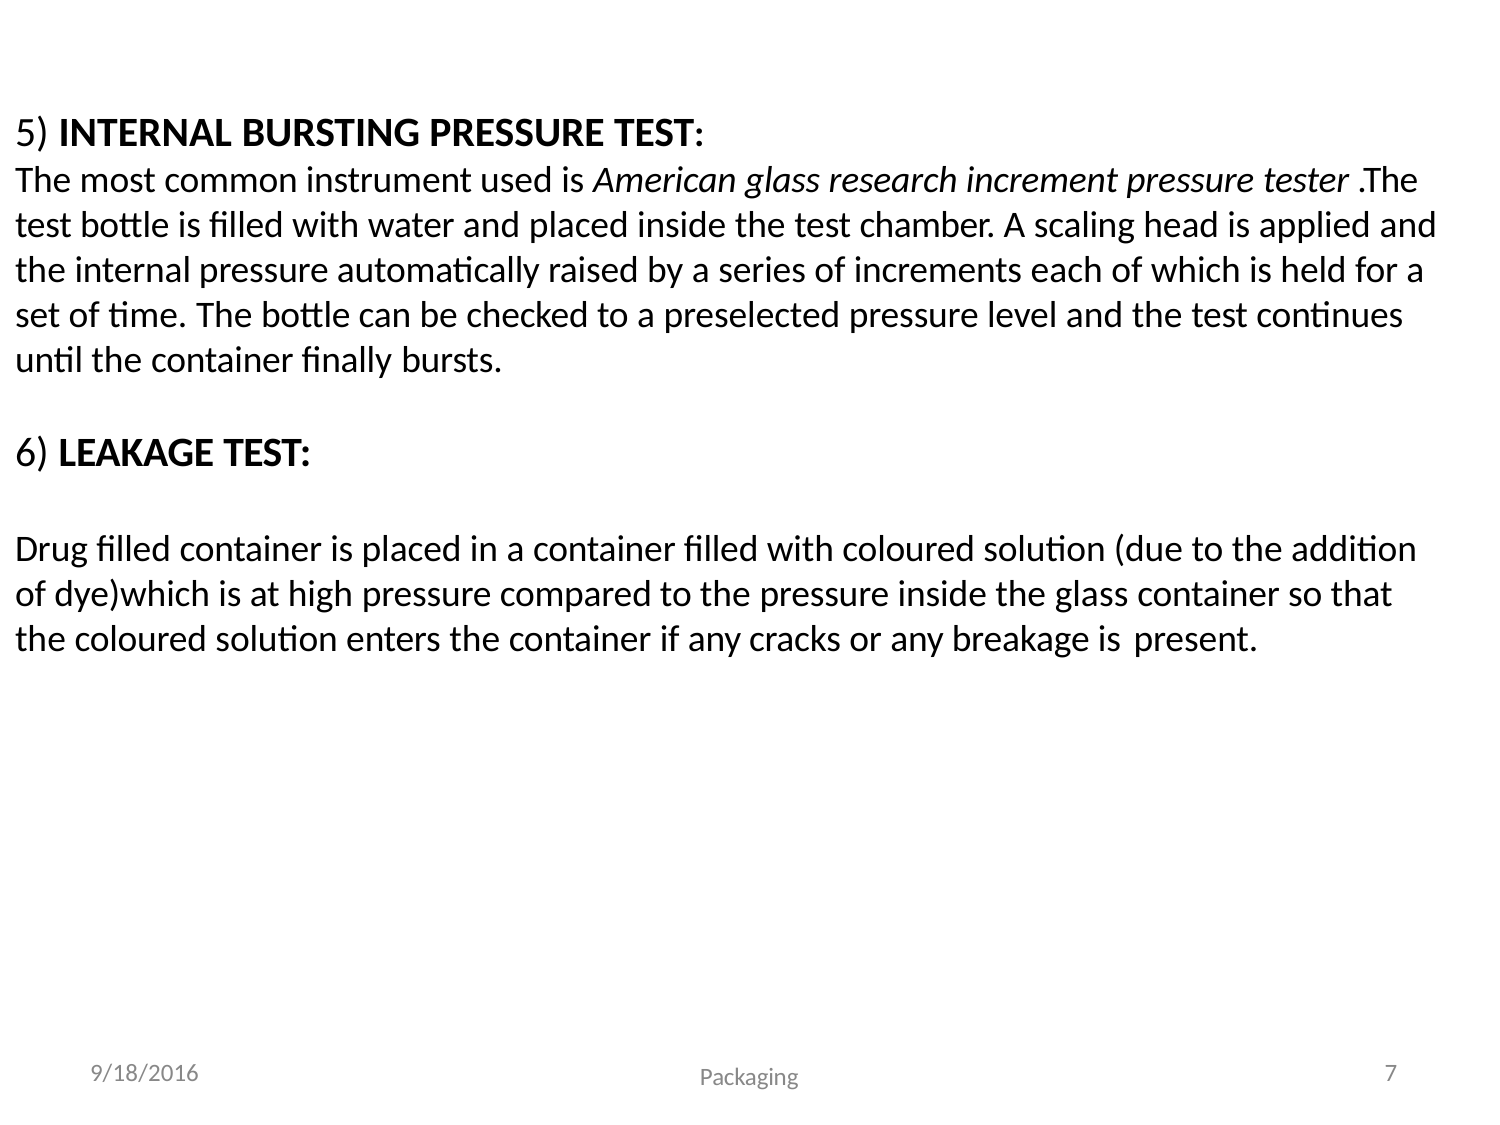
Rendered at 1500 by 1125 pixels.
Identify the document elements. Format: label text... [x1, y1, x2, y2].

text_box 6) LEAKAGE TEST: Drug filled container is placed in a container filled with coloured solution (due to the addition of dye)which is at high pressure compared to the pressure inside the glass container so that the coloured solution enters the container if any cracks or any breakage is present. [12, 422, 1436, 660]
text_box 9/18/2016 [87, 1060, 201, 1087]
slide_number Packaging [697, 1064, 803, 1125]
slide_number 7 [1378, 1060, 1417, 1125]
title 5) INTERNAL BURSTING PRESSURE TEST: The most common instrument used is American glass research increment pressure tester .The test bottle is filled with water and placed inside the test chamber. A scaling head is applied and the internal pressure automatically raised by a series of increments each of which is held for a set of time. The bottle can be checked to a preselected pressure level and the test continues until the container finally bursts. [12, 102, 1458, 381]
